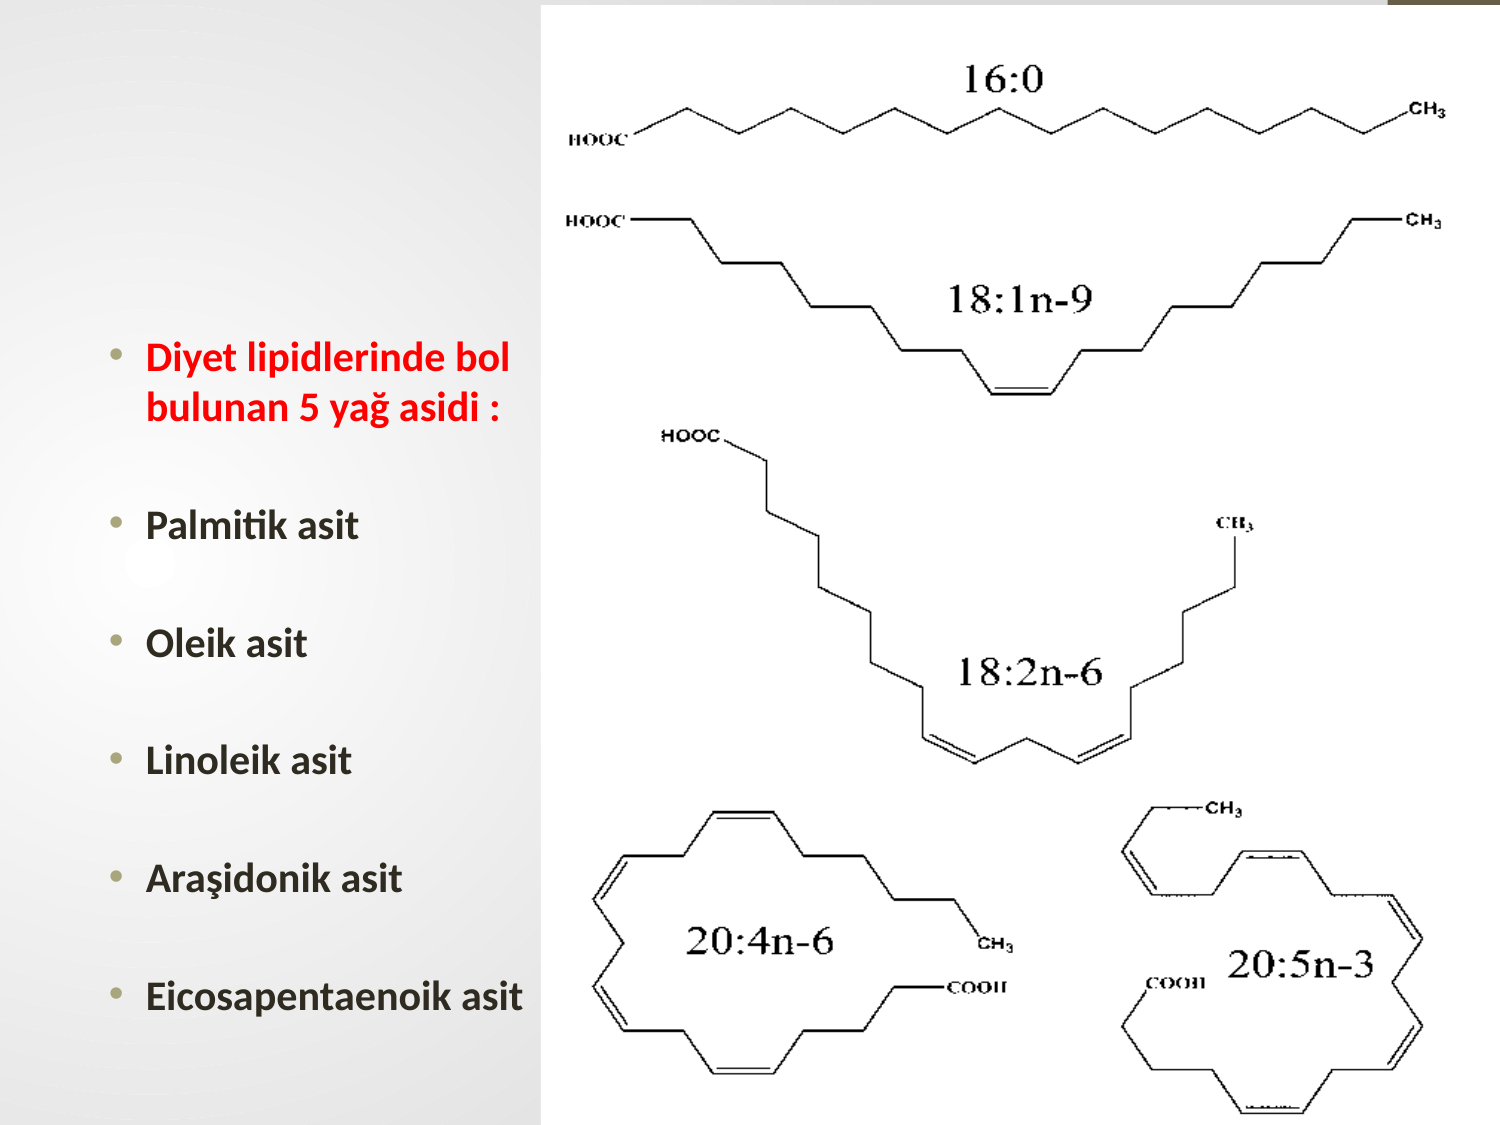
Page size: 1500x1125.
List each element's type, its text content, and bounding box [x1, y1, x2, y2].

list Diyet lipidlerinde bol bulunan 5 yağ asidi : Palmitik asit Oleik asit Linoleik asit Araşidonik asit Eicosapentaenoik asit [75, 262, 537, 1050]
picture [540, 5, 1500, 1125]
